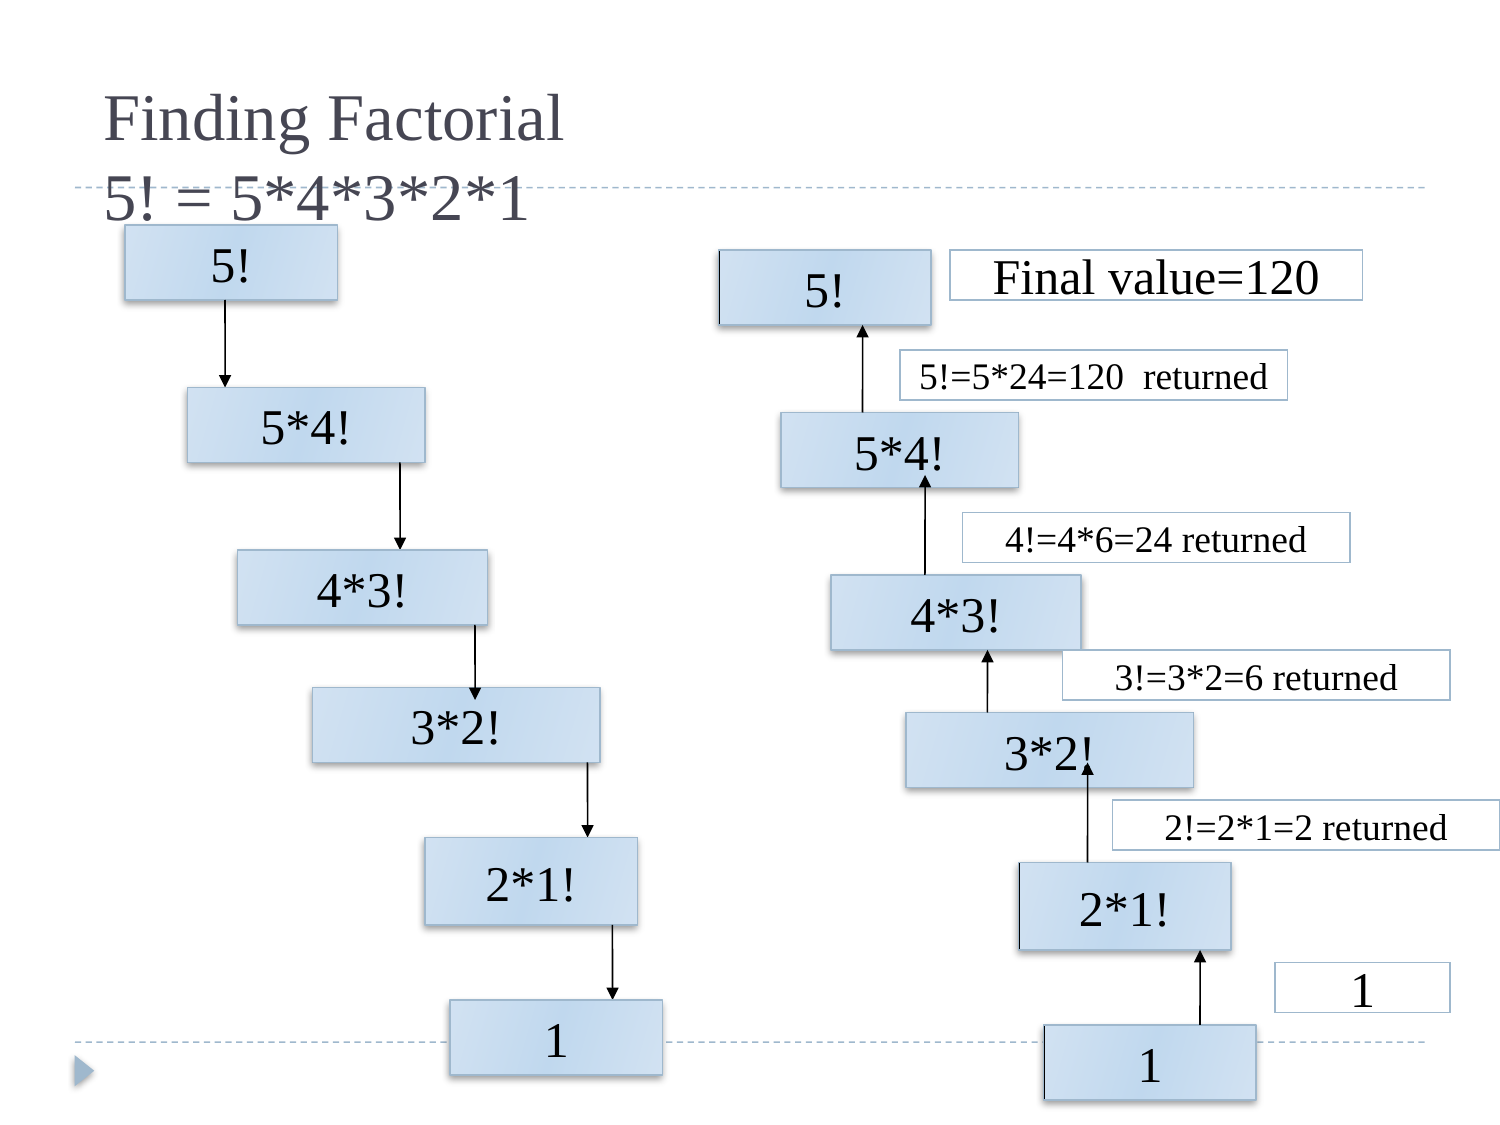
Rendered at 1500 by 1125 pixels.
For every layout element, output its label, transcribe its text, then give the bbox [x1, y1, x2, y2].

text_box [1193, 949, 1207, 1025]
text_box 3!=3*2=6 returned [1062, 650, 1450, 700]
title Finding Factorial 5! = 5*4*3*2*1 [88, 66, 1439, 242]
text_box 5*4! [187, 387, 426, 463]
text_box 2!=2*1=2 returned [1112, 800, 1500, 850]
text_box 4*3! [237, 549, 488, 626]
text_box 2*1! [424, 837, 638, 926]
text_box 5! [718, 249, 932, 326]
text_box 4!=4*6=24 returned [962, 512, 1350, 563]
text_box 5*4! [780, 412, 1019, 488]
text_box [981, 649, 994, 713]
text_box [581, 762, 594, 835]
text_box 1 [1275, 962, 1450, 1013]
text_box 1 [449, 999, 663, 1076]
text_box 5!=5*24=120 returned [899, 350, 1288, 400]
text_box [1081, 762, 1094, 863]
text_box 5! [124, 224, 338, 301]
text_box 2*1! [1018, 862, 1232, 951]
text_box [393, 462, 407, 548]
text_box Final value=120 [950, 249, 1363, 300]
text_box 1 [1043, 1024, 1257, 1101]
text_box 4*3! [830, 574, 1082, 651]
text_box [468, 624, 482, 700]
text_box [856, 324, 869, 413]
text_box [918, 474, 932, 575]
text_box 3*2! [905, 712, 1194, 788]
text_box [218, 299, 232, 385]
text_box 3*2! [312, 687, 601, 763]
list [75, 200, 1425, 1010]
text_box [606, 924, 619, 998]
